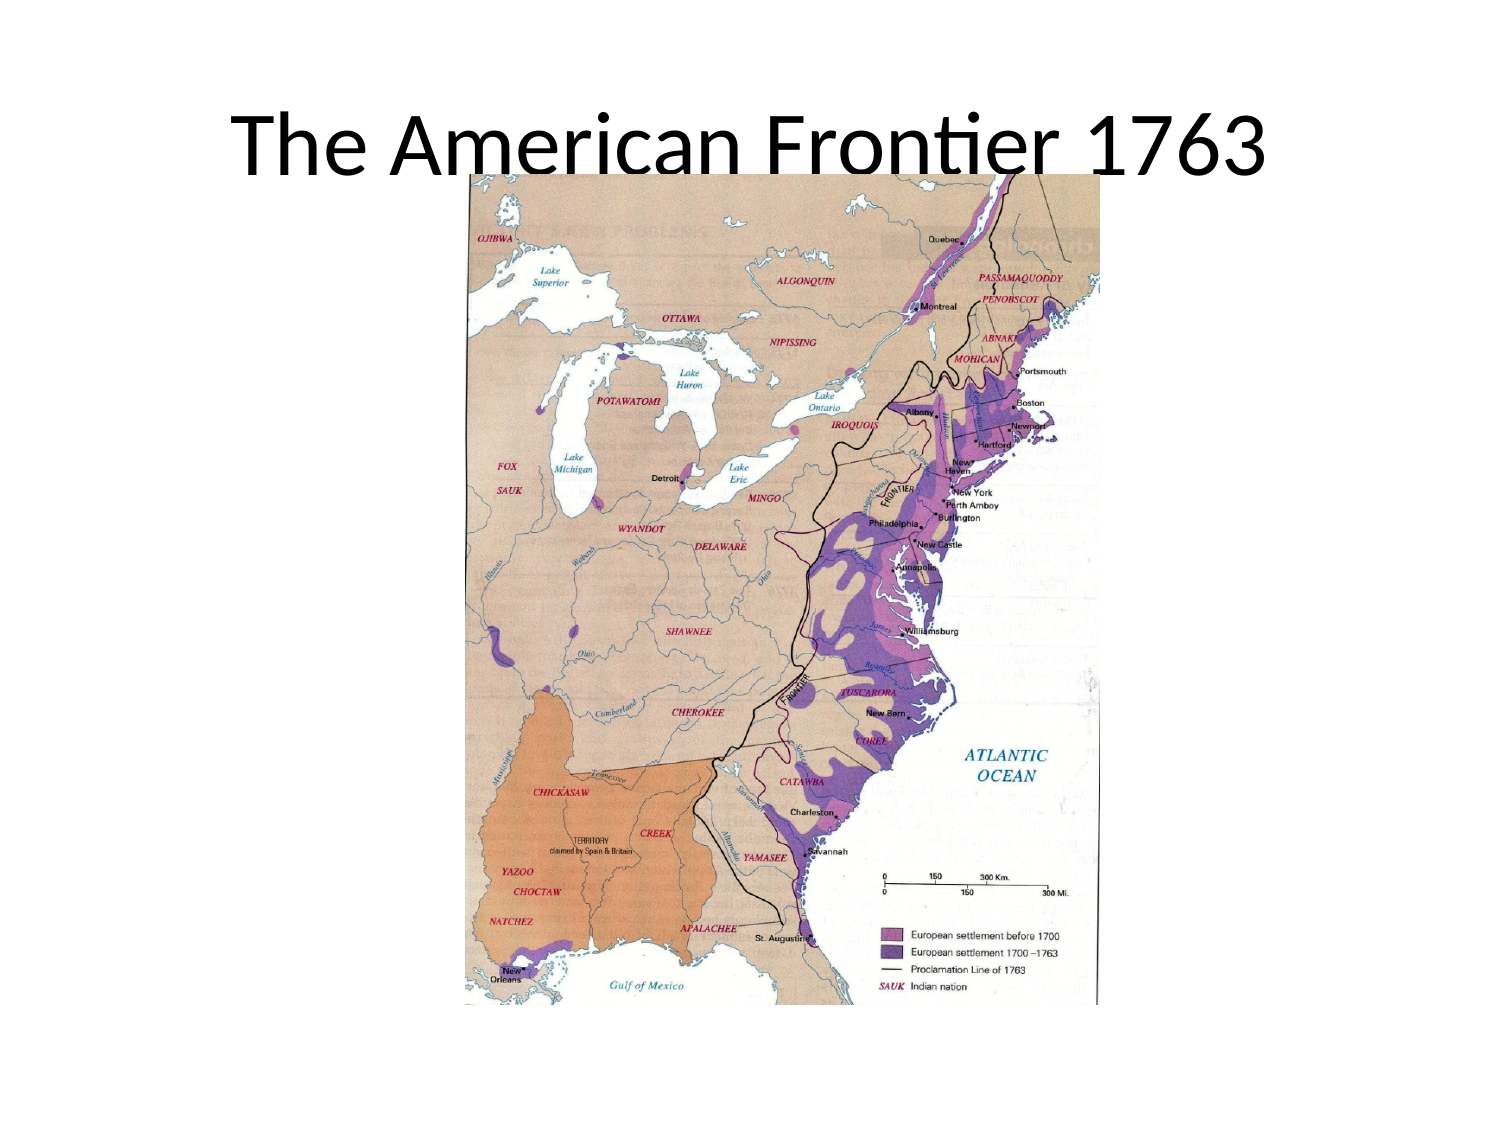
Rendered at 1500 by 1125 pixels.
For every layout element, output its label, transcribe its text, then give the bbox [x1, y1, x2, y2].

title The American Frontier 1763 [75, 45, 1425, 233]
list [464, 174, 1101, 1006]
